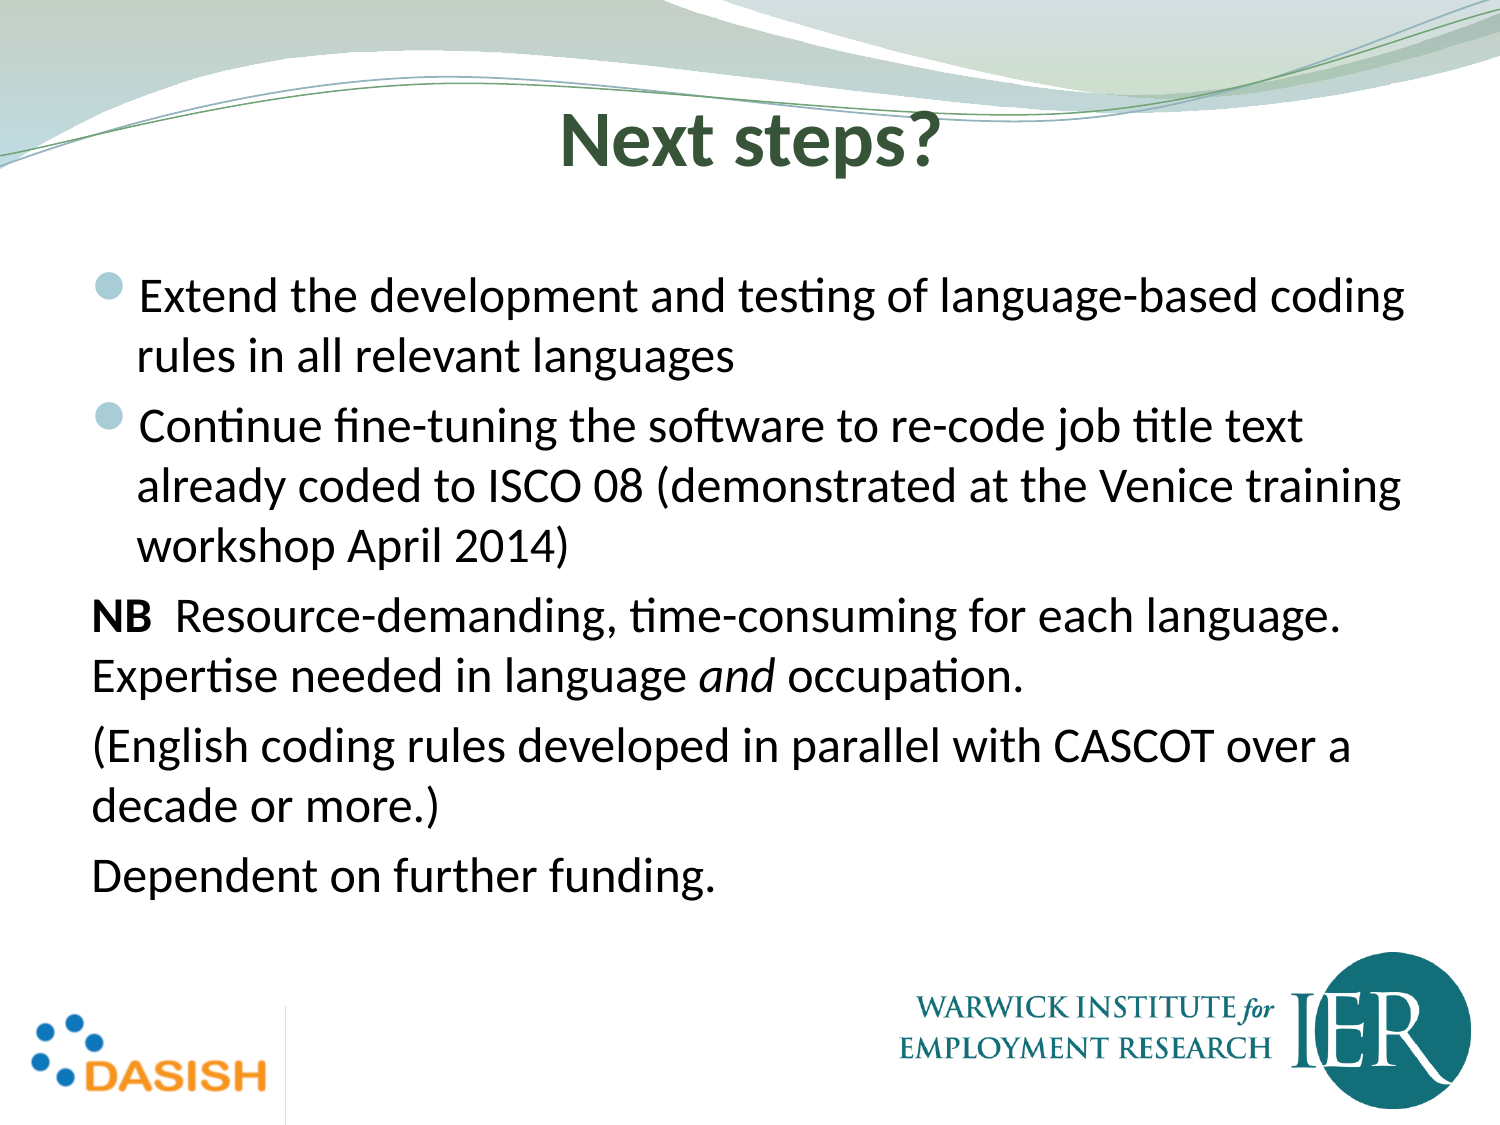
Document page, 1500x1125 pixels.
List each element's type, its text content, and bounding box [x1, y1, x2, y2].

picture [17, 1006, 286, 1125]
picture [899, 952, 1471, 1109]
list Extend the development and testing of language-based coding rules in all relevant languages Continue fine-tuning the software to re-code job title text already coded to ISCO 08 (demonstrated at the Venice training workshop April 2014) NB Resource-demanding, time-consuming for each language. Expertise needed in language and occupation. (English coding rules developed in parallel with CASCOT over a decade or more.) Dependent on further funding. [76, 255, 1427, 976]
title Next steps? [76, 78, 1427, 183]
